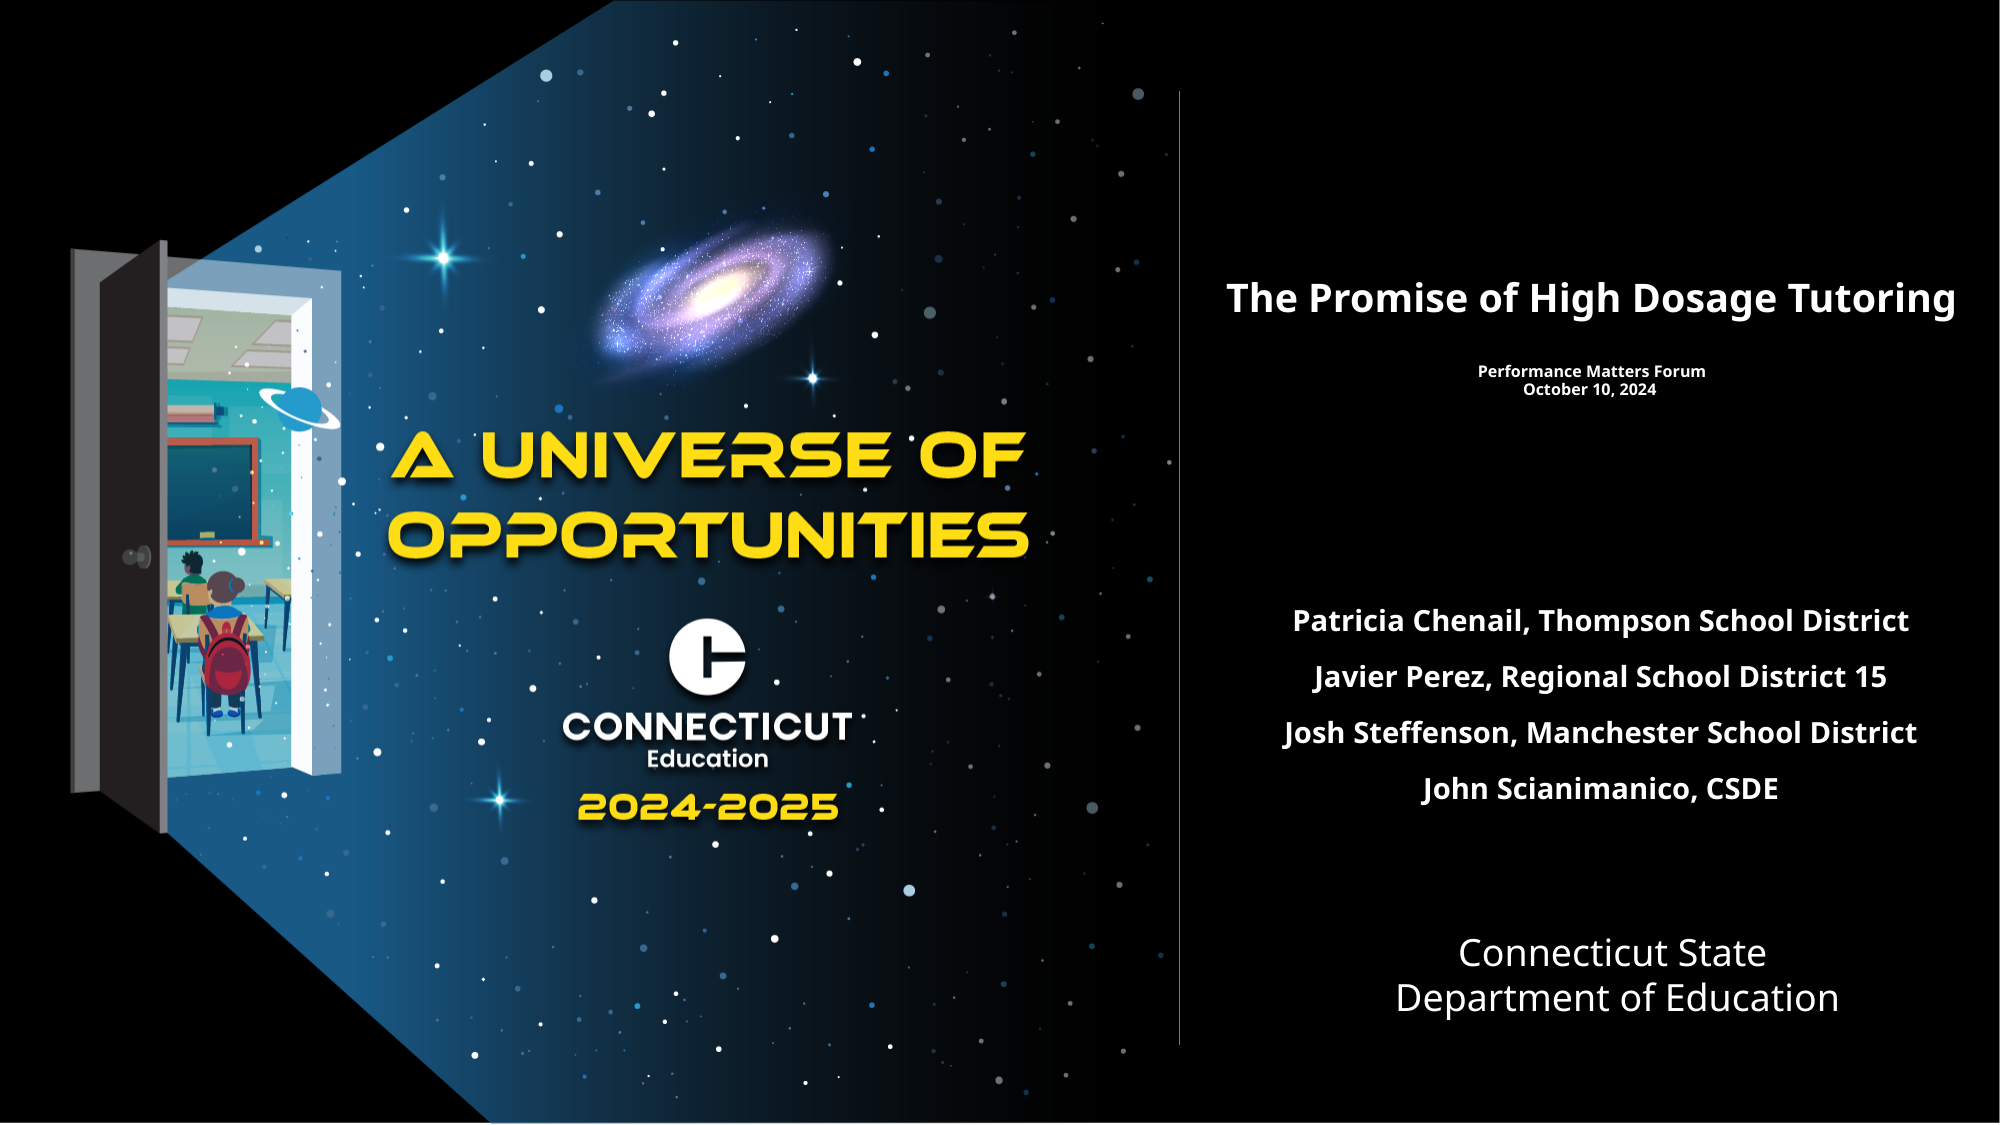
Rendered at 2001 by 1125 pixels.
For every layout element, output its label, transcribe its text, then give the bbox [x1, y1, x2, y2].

title The Promise of High Dosage Tutoring Performance Matters Forum October 10, 2024 [1184, 269, 2000, 408]
subtitle Patricia Chenail, Thompson School District Javier Perez, Regional School District 15 Josh Steffenson, Manchester School District John Scianimanico, CSDE [1221, 562, 1982, 790]
picture [0, 0, 2000, 1125]
